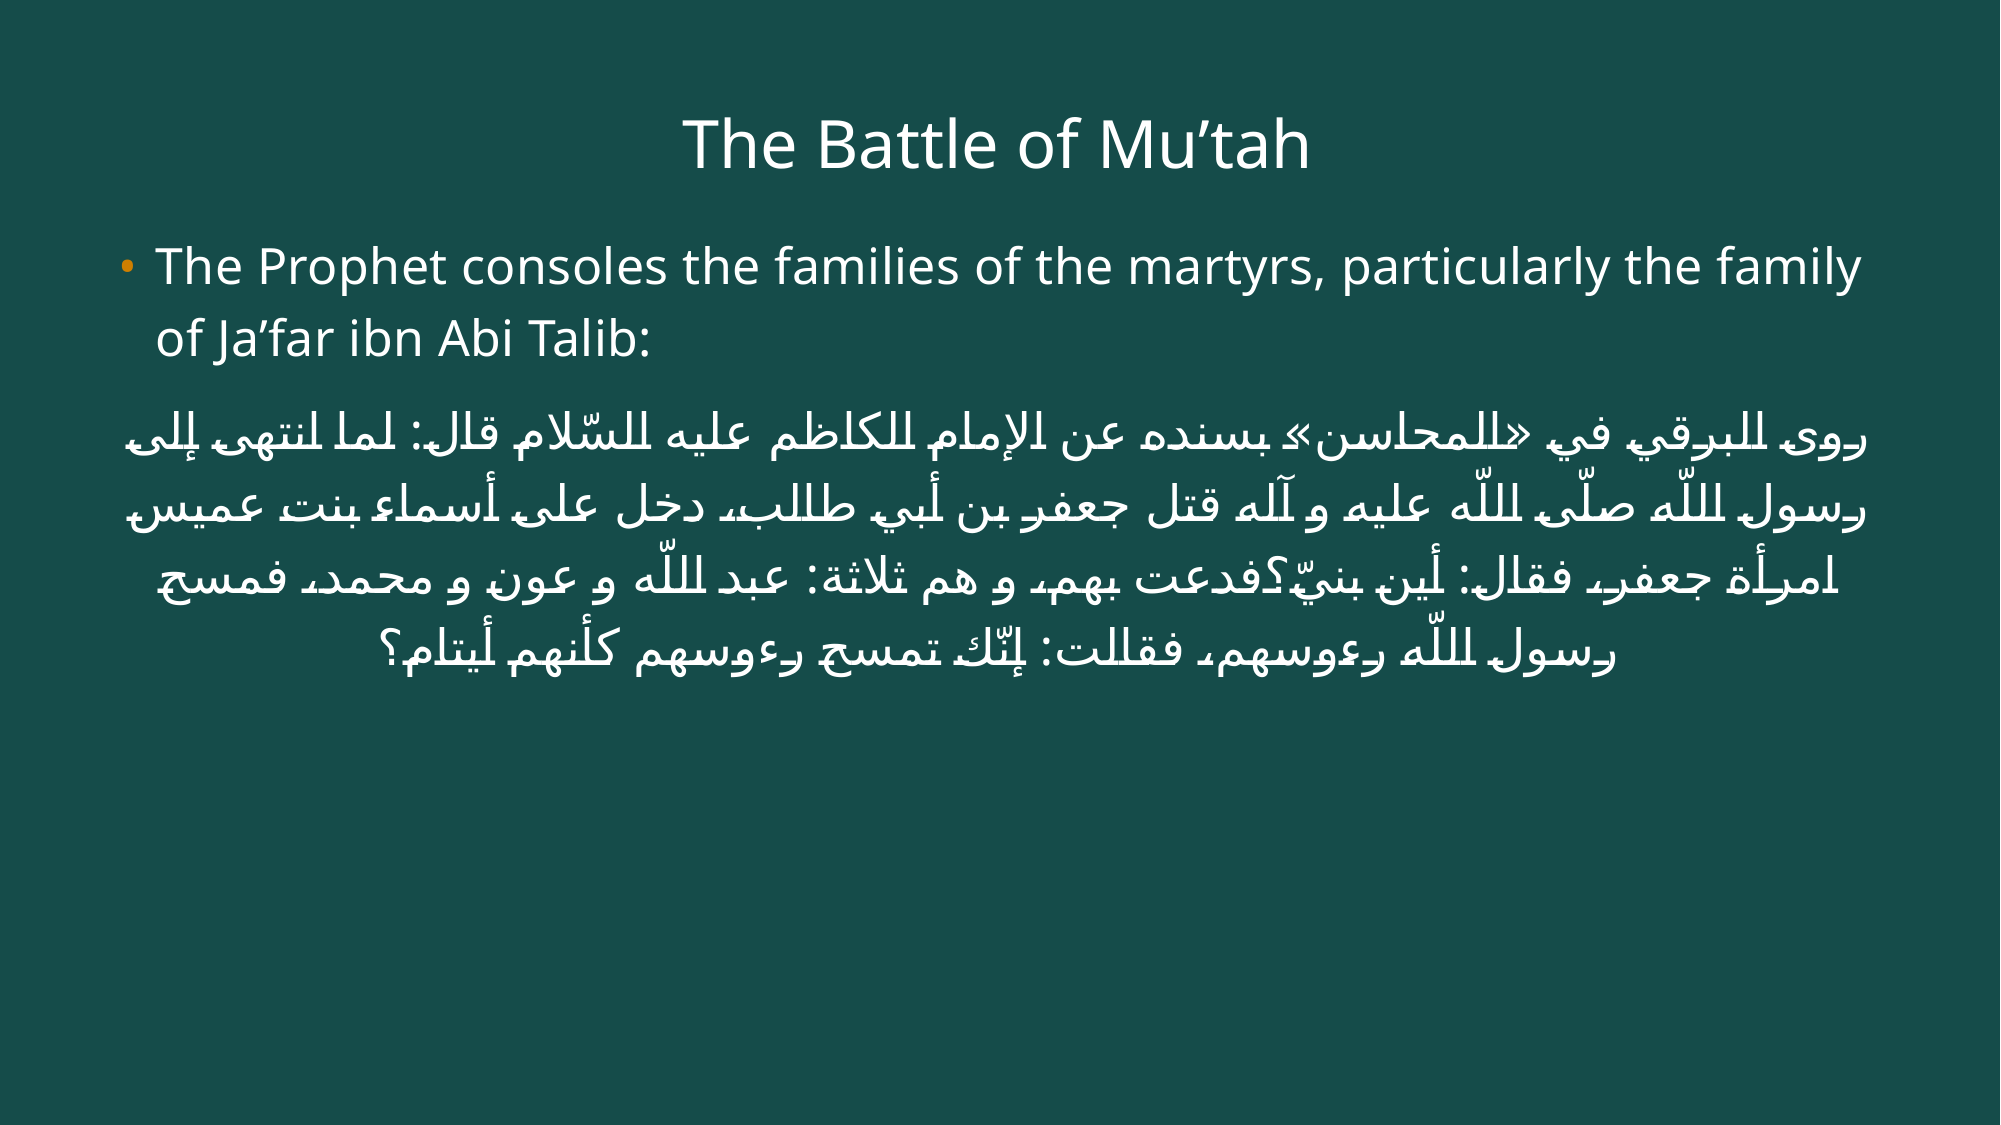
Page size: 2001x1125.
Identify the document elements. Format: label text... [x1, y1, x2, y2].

title The Battle of Mu’tah [118, 101, 1878, 222]
list The Prophet consoles the families of the martyrs, particularly the family of Ja’far ibn Abi Talib: روى البرقي في «المحاسن» بسنده عن الإمام الكاظم عليه السّلام قال: لما انتهى إلى رسول اللّه صلّى اللّه عليه و آله قتل جعفر بن أبي طالب، دخل على أسماء بنت عميس امرأة جعفر، فقال: أين بنيّ؟فدعت بهم، و هم ثلاثة: عبد اللّه و عون و محمد، فمسح رسول اللّه رءوسهم، فقالت: إنّك تمسح رءوسهم كأنهم أيتام؟ [118, 222, 1878, 947]
